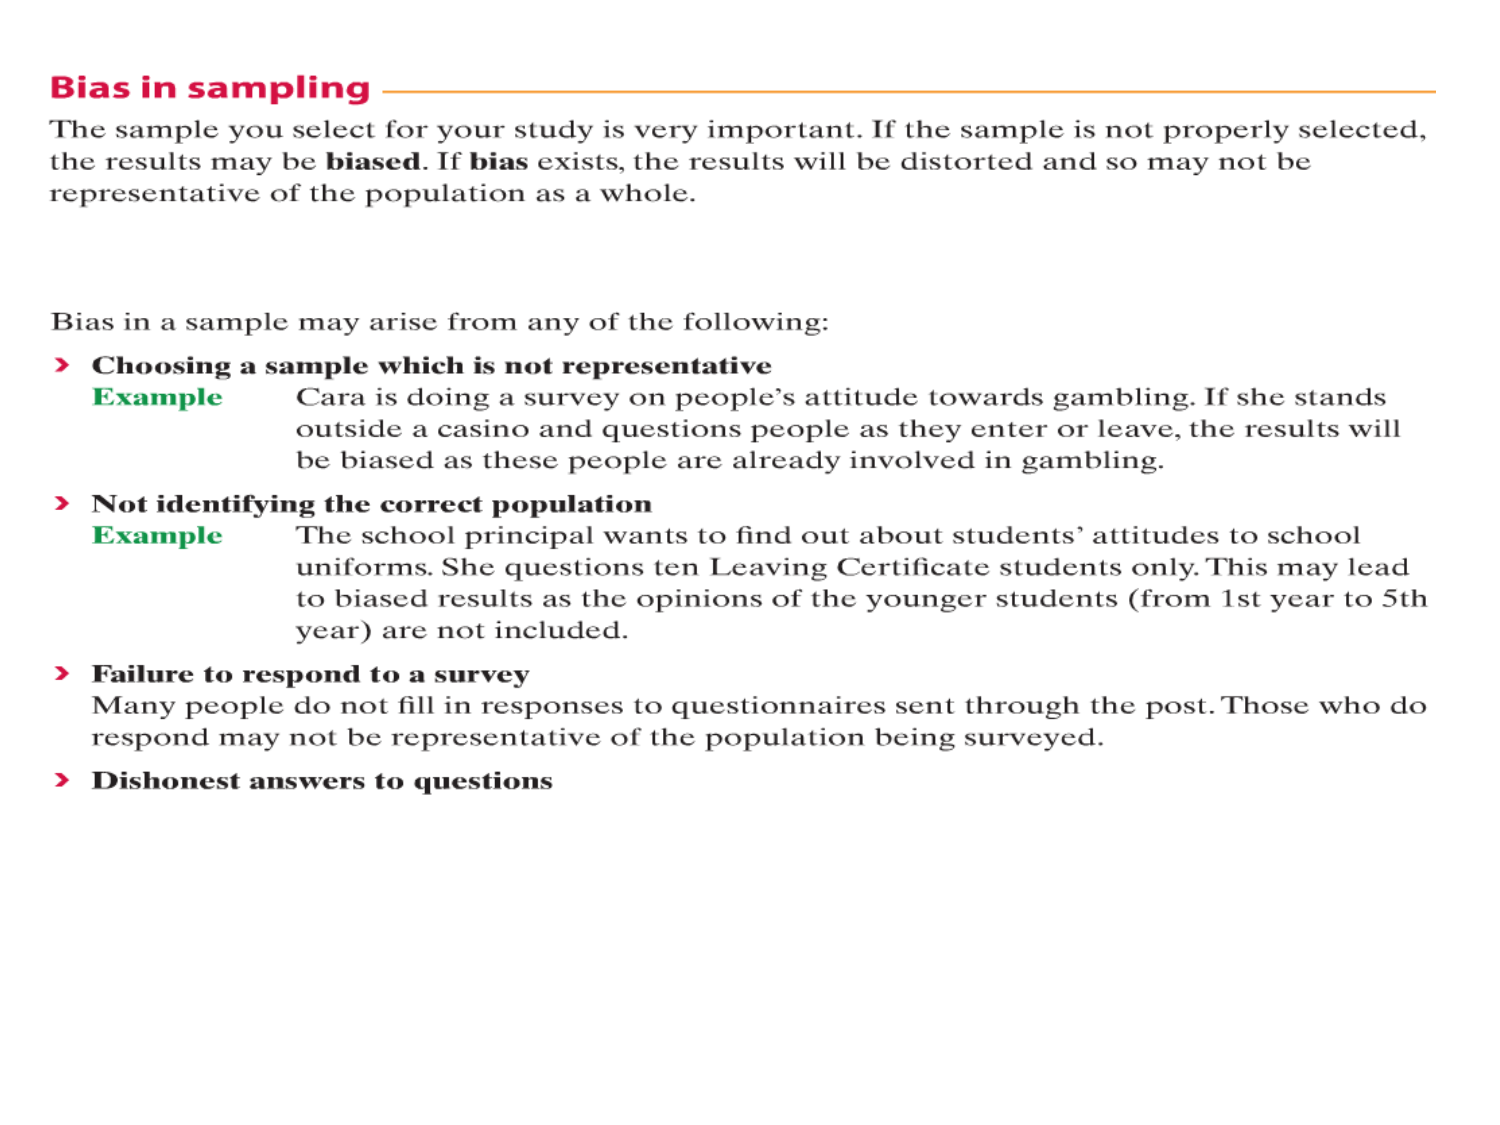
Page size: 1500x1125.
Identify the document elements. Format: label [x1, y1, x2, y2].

picture [41, 54, 1436, 219]
picture [40, 290, 1438, 811]
